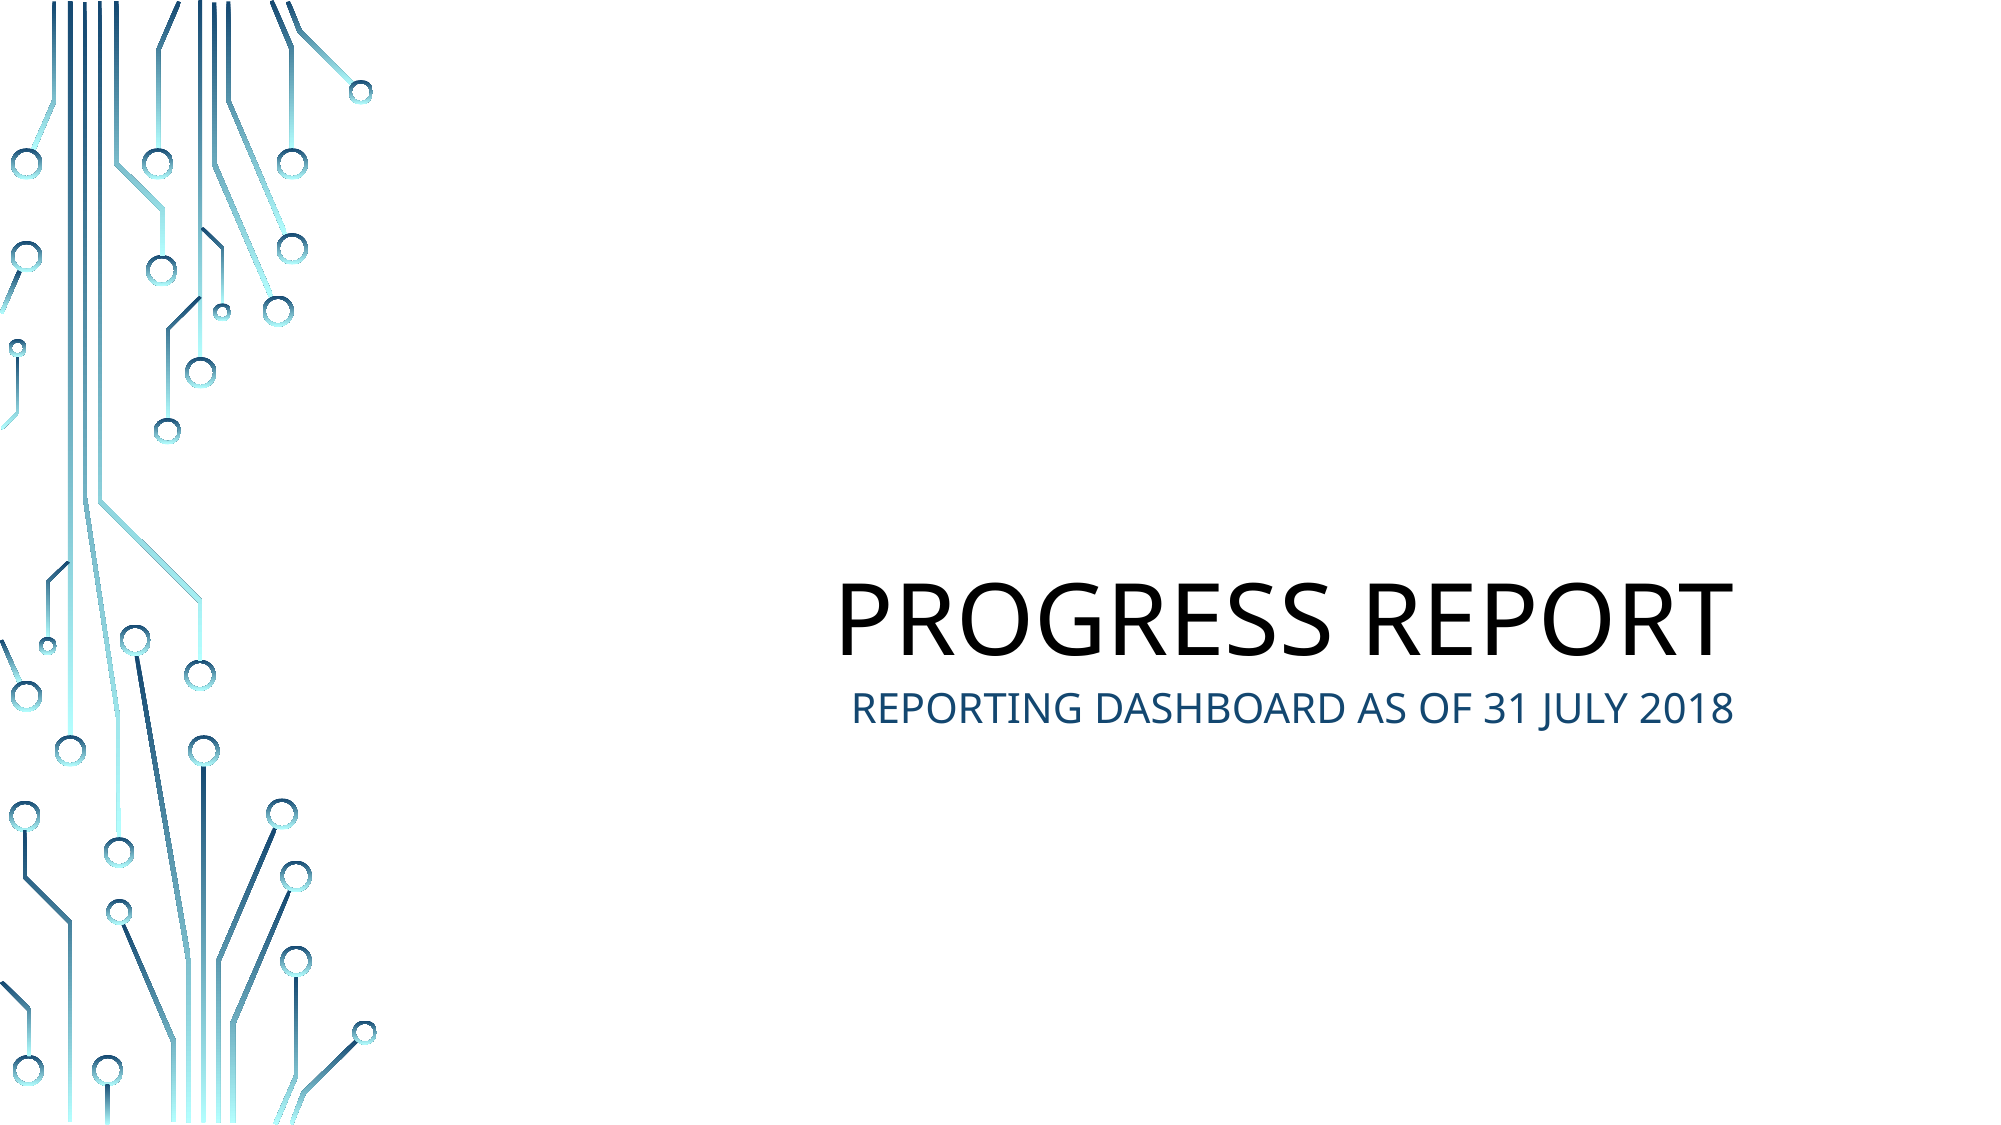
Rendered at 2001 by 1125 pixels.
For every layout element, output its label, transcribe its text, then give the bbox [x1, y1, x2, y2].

subtitle REPORTING DASHBOARD As of 31 july 2018 [307, 664, 1750, 937]
title PROGRESS report [307, 398, 1750, 664]
